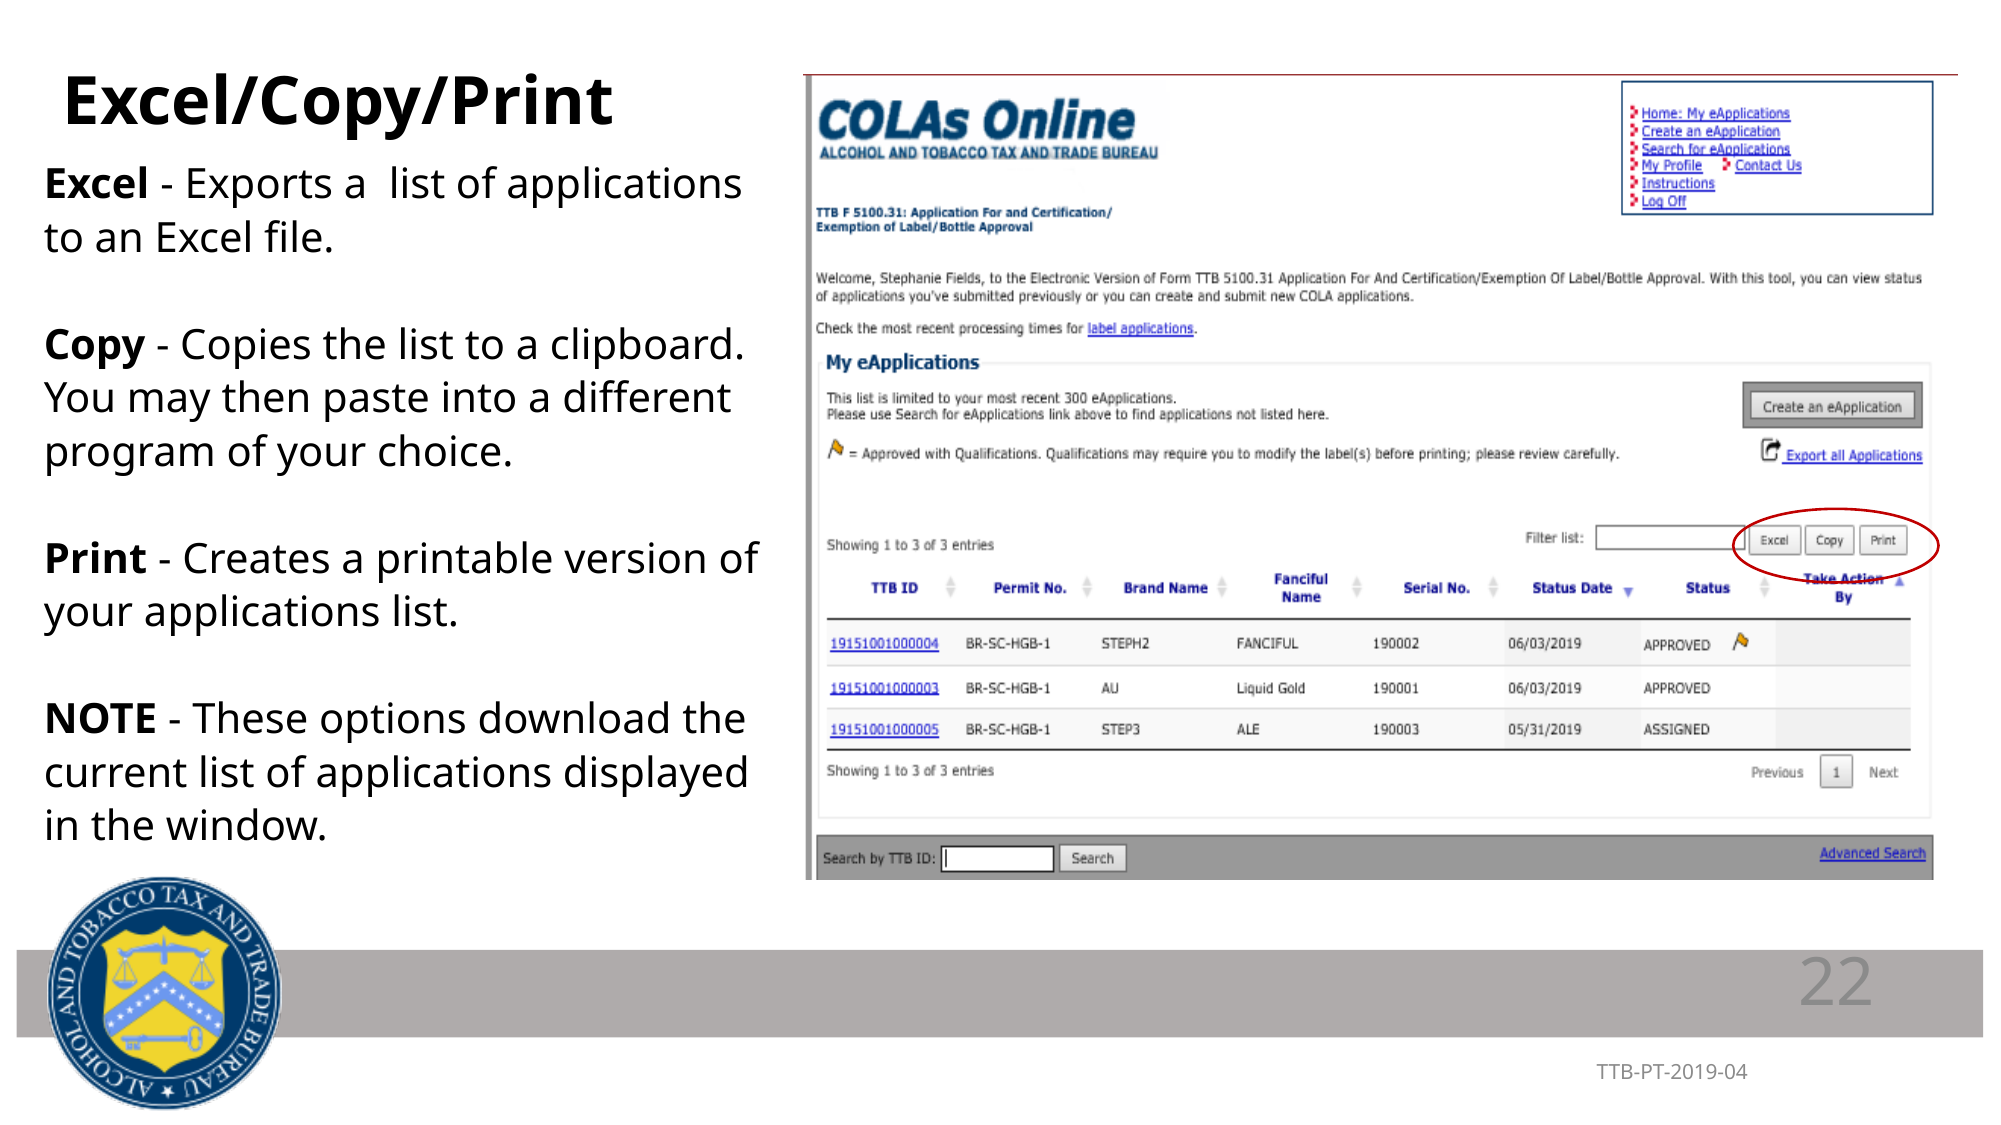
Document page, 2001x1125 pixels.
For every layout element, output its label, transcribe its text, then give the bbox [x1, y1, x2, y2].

picture [47, 959, 282, 1111]
text_box Excel - Exports a list of applications to an Excel file. Copy - Copies the list to a clipboard. You may then paste into a different program of your choice. Print - Creates a printable version of your applications list. NOTE - These options download the current list of applications displayed in the window. [29, 146, 785, 959]
slide_number 22 [1702, 927, 1890, 1038]
text_box Excel/Copy/Print [48, 50, 639, 145]
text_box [803, 73, 1958, 880]
footer TTB-PT-2019-04 [1581, 1051, 1847, 1111]
